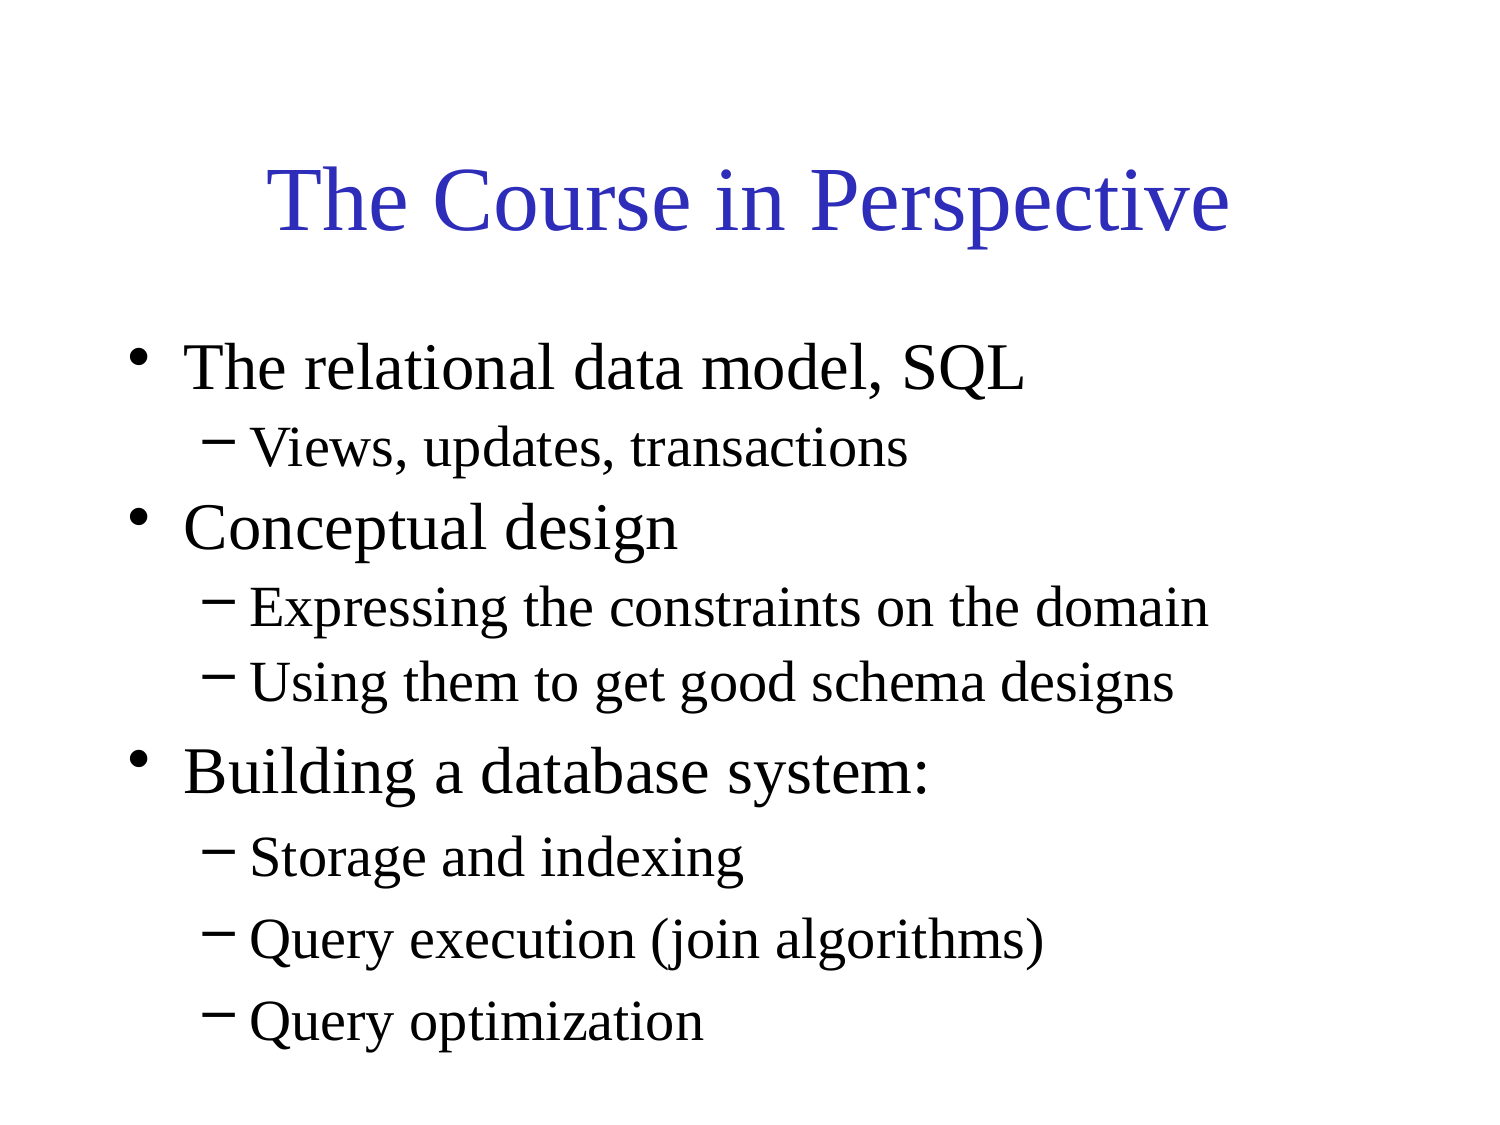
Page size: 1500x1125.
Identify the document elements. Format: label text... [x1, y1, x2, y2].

list The relational data model, SQL Views, updates, transactions Conceptual design Expressing the constraints on the domain Using them to get good schema designs Building a database system: Storage and indexing Query execution (join algorithms) Query optimization [112, 324, 1388, 1076]
title The Course in Perspective [112, 99, 1388, 288]
